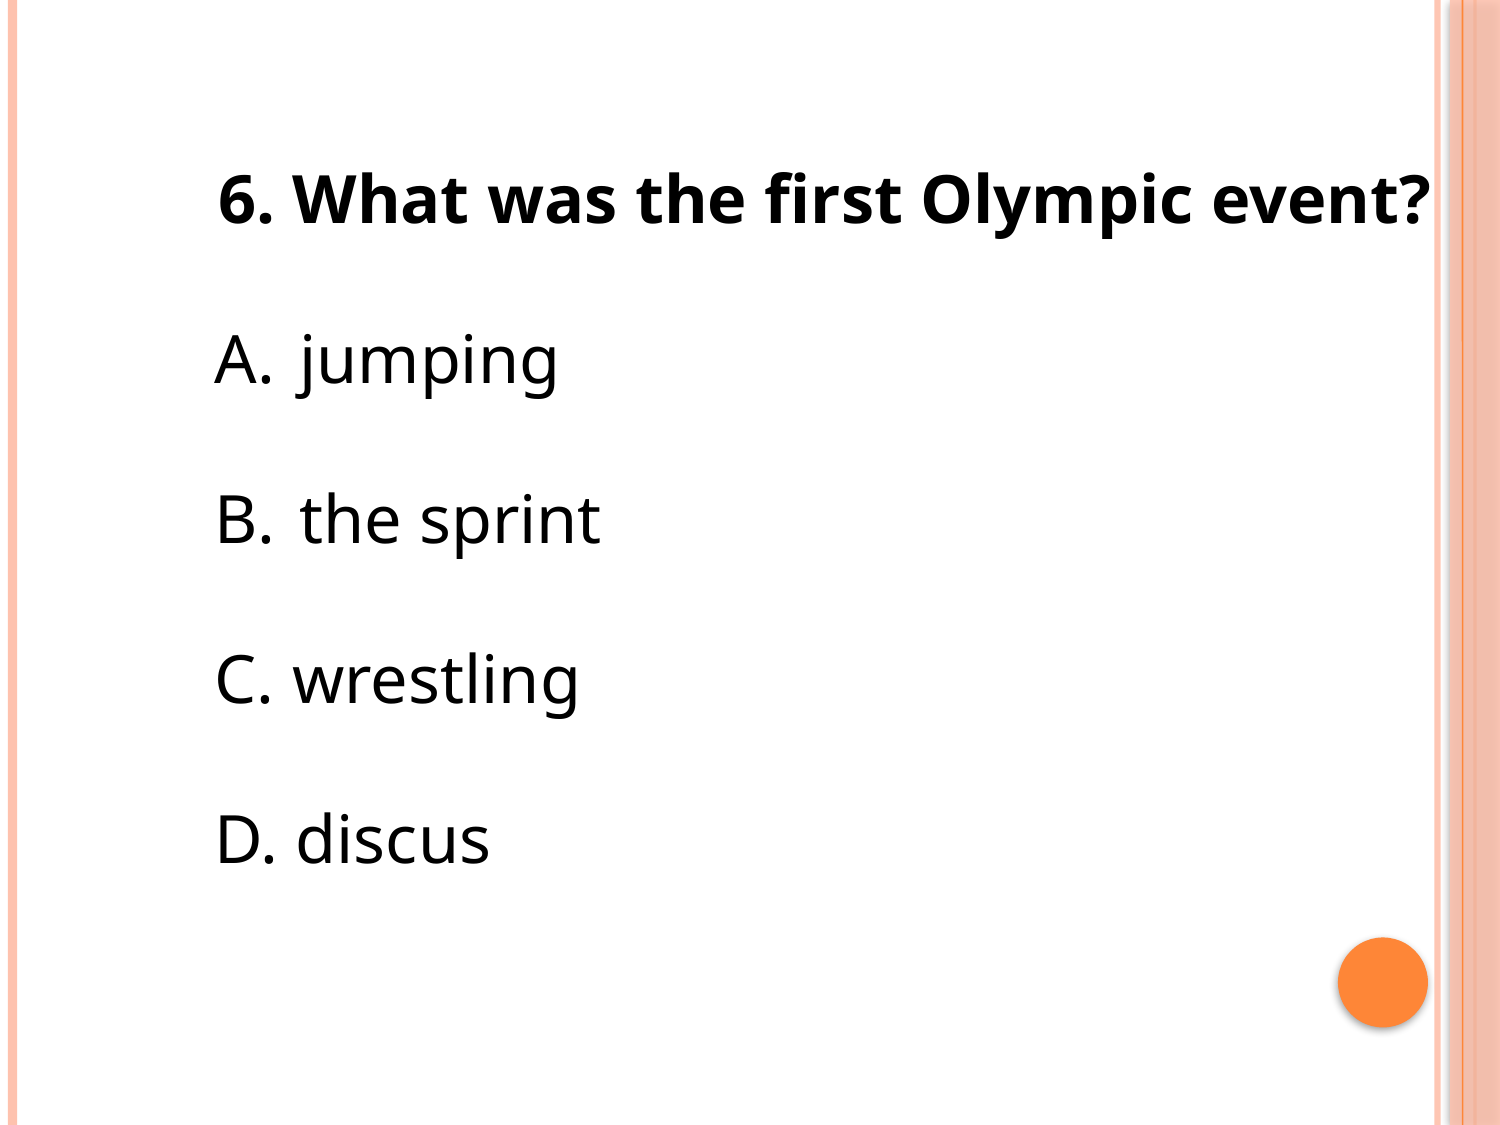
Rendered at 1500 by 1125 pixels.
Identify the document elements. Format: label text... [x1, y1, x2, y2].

text_box 6. What was the first Olympic event? jumping the sprint C. wrestling D. discus [200, 149, 1450, 885]
